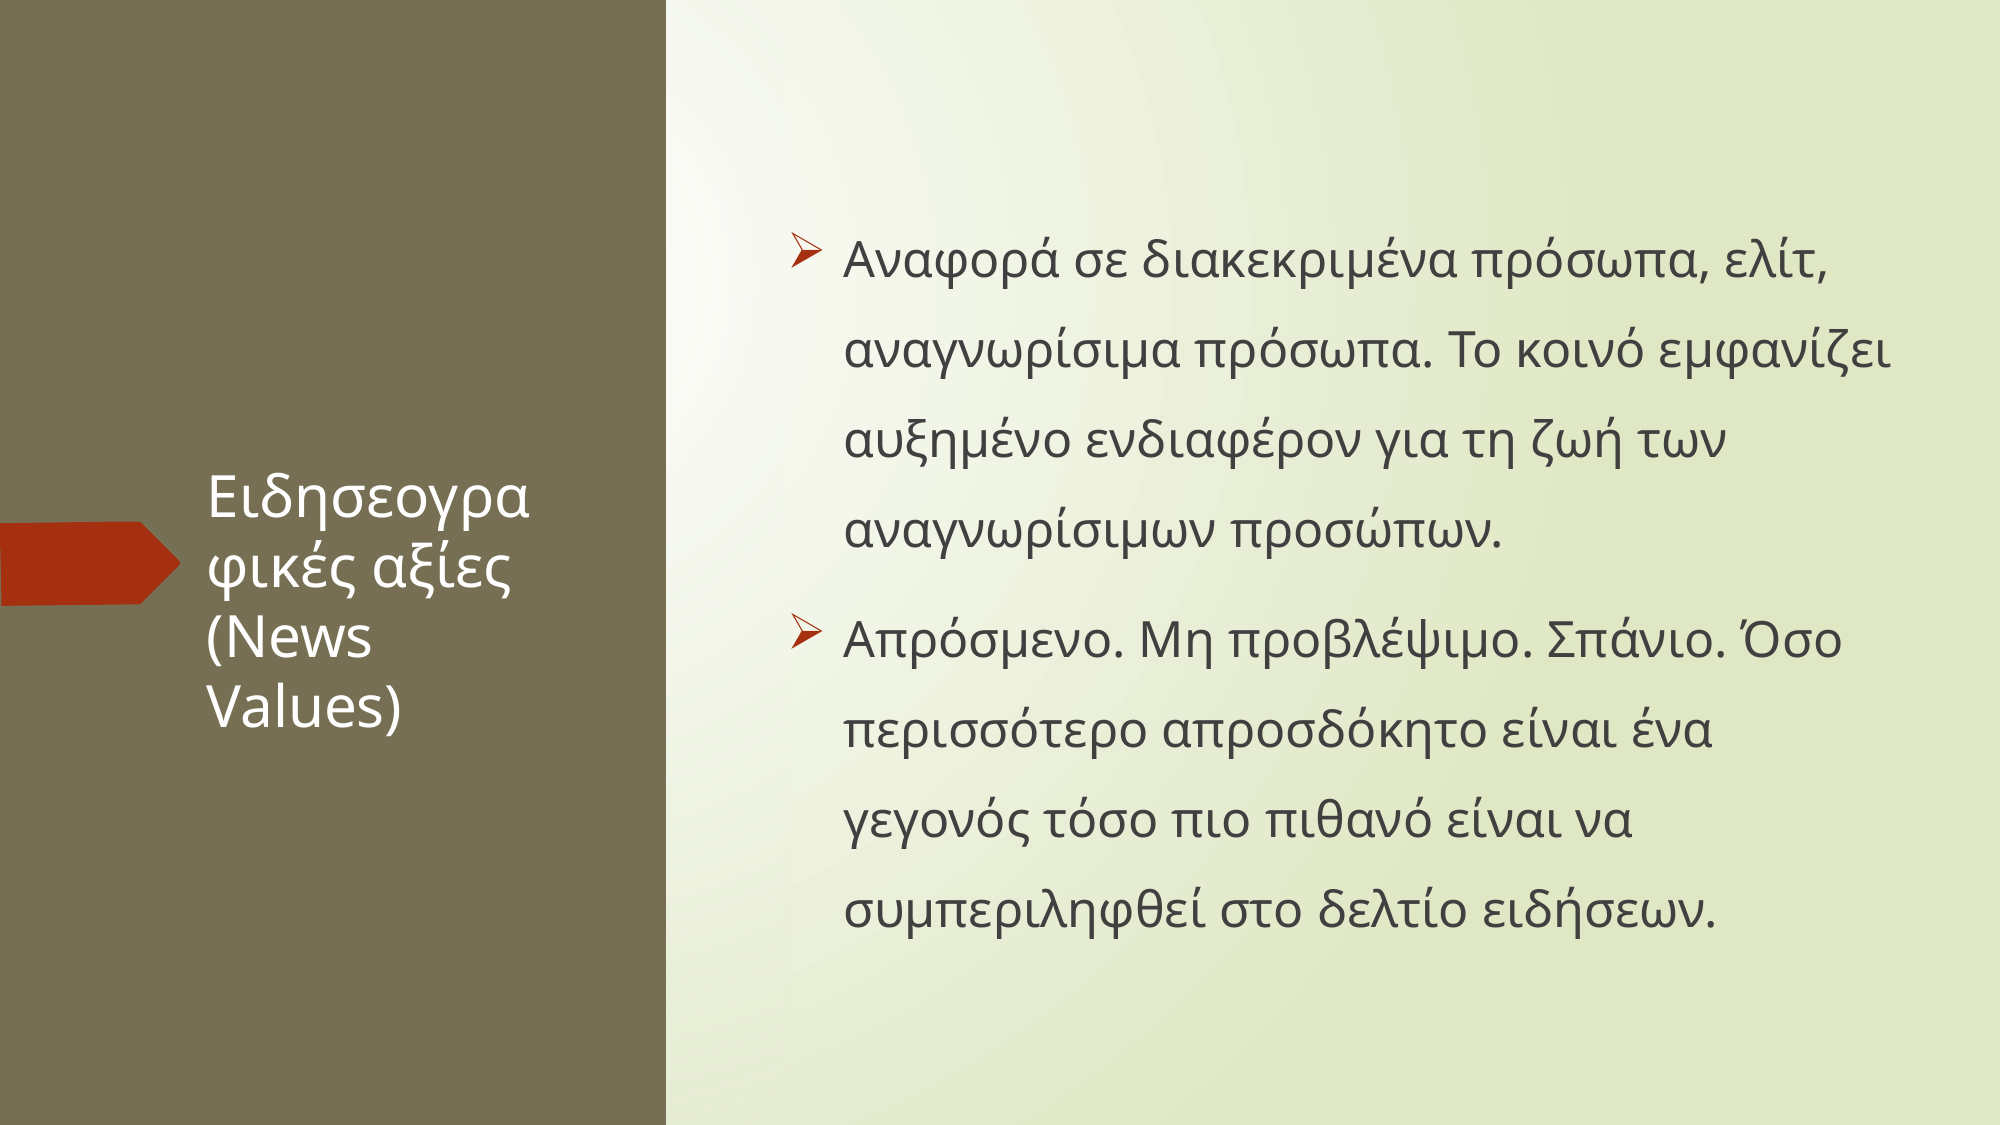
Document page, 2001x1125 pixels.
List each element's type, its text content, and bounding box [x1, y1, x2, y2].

title Ειδησεογραφικές αξίες (News Values) [191, 452, 572, 962]
text_box [785, 0, 2000, 1125]
text_box [0, 0, 667, 1125]
list Αναφορά σε διακεκριμένα πρόσωπα, ελίτ, αναγνωρίσιμα πρόσωπα. Το κοινό εμφανίζει αυξημένο ενδιαφέρον για τη ζωή των αναγνωρίσιμων προσώπων. Απρόσμενο. Μη προβλέψιμο. Σπάνιο. Όσο περισσότερο απροσδόκητο είναι ένα γεγονός τόσο πιο πιθανό είναι να συμπεριληφθεί στο δελτίο ειδήσεων. [772, 96, 1919, 1039]
text_box [0, 521, 181, 606]
